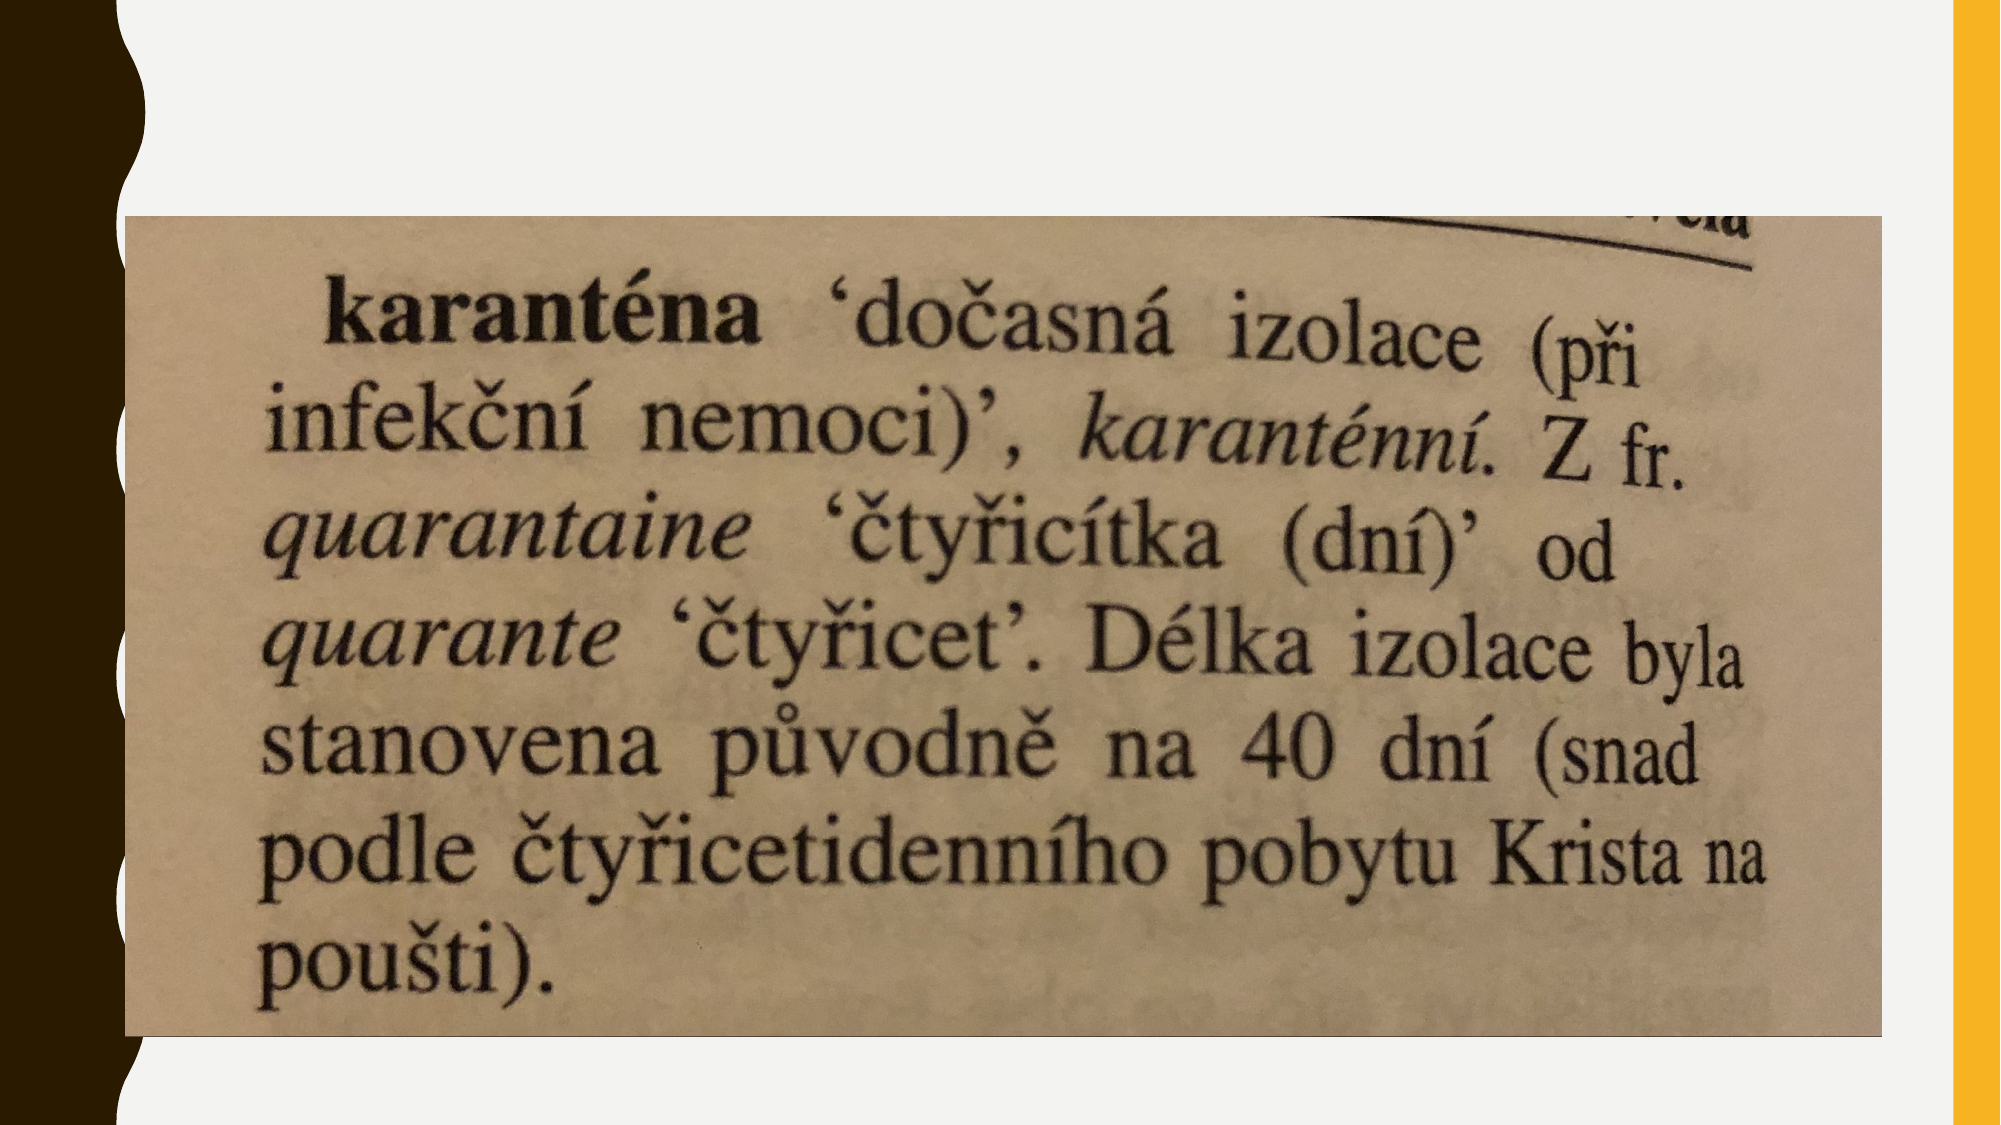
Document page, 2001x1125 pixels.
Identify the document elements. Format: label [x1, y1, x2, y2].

list [124, 216, 1882, 1037]
